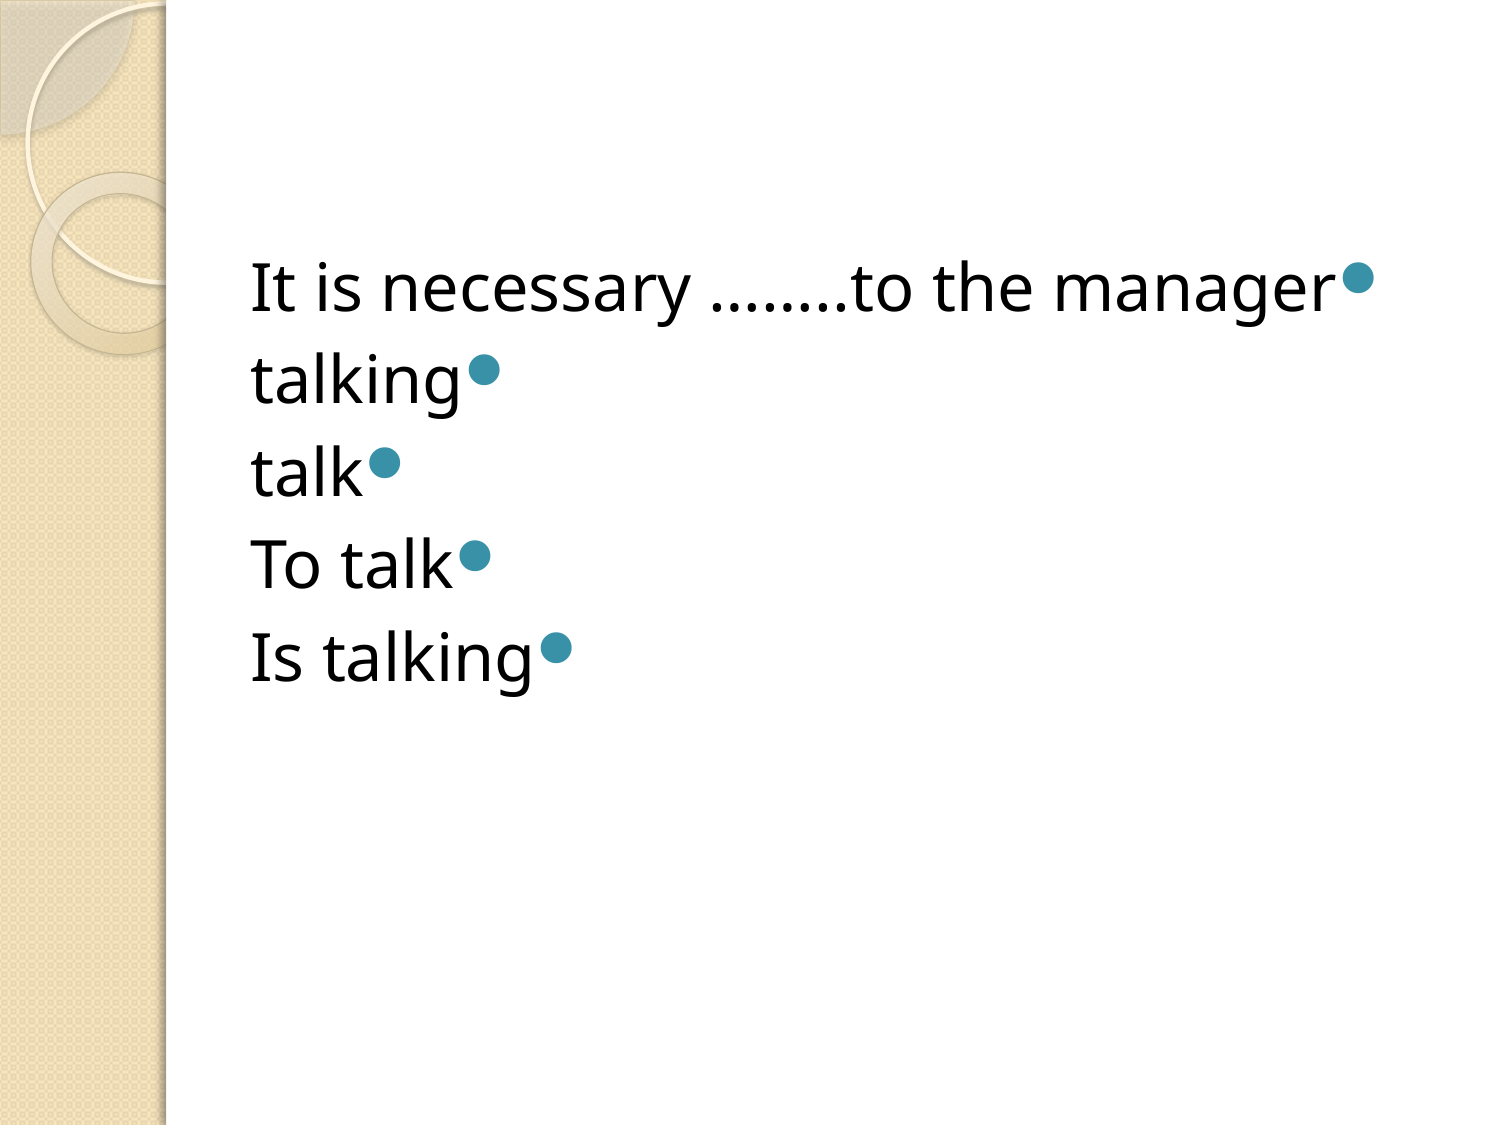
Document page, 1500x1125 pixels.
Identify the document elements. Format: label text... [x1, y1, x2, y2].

list It is necessary ……..to the manager talking talk To talk Is talking [235, 237, 1466, 1025]
